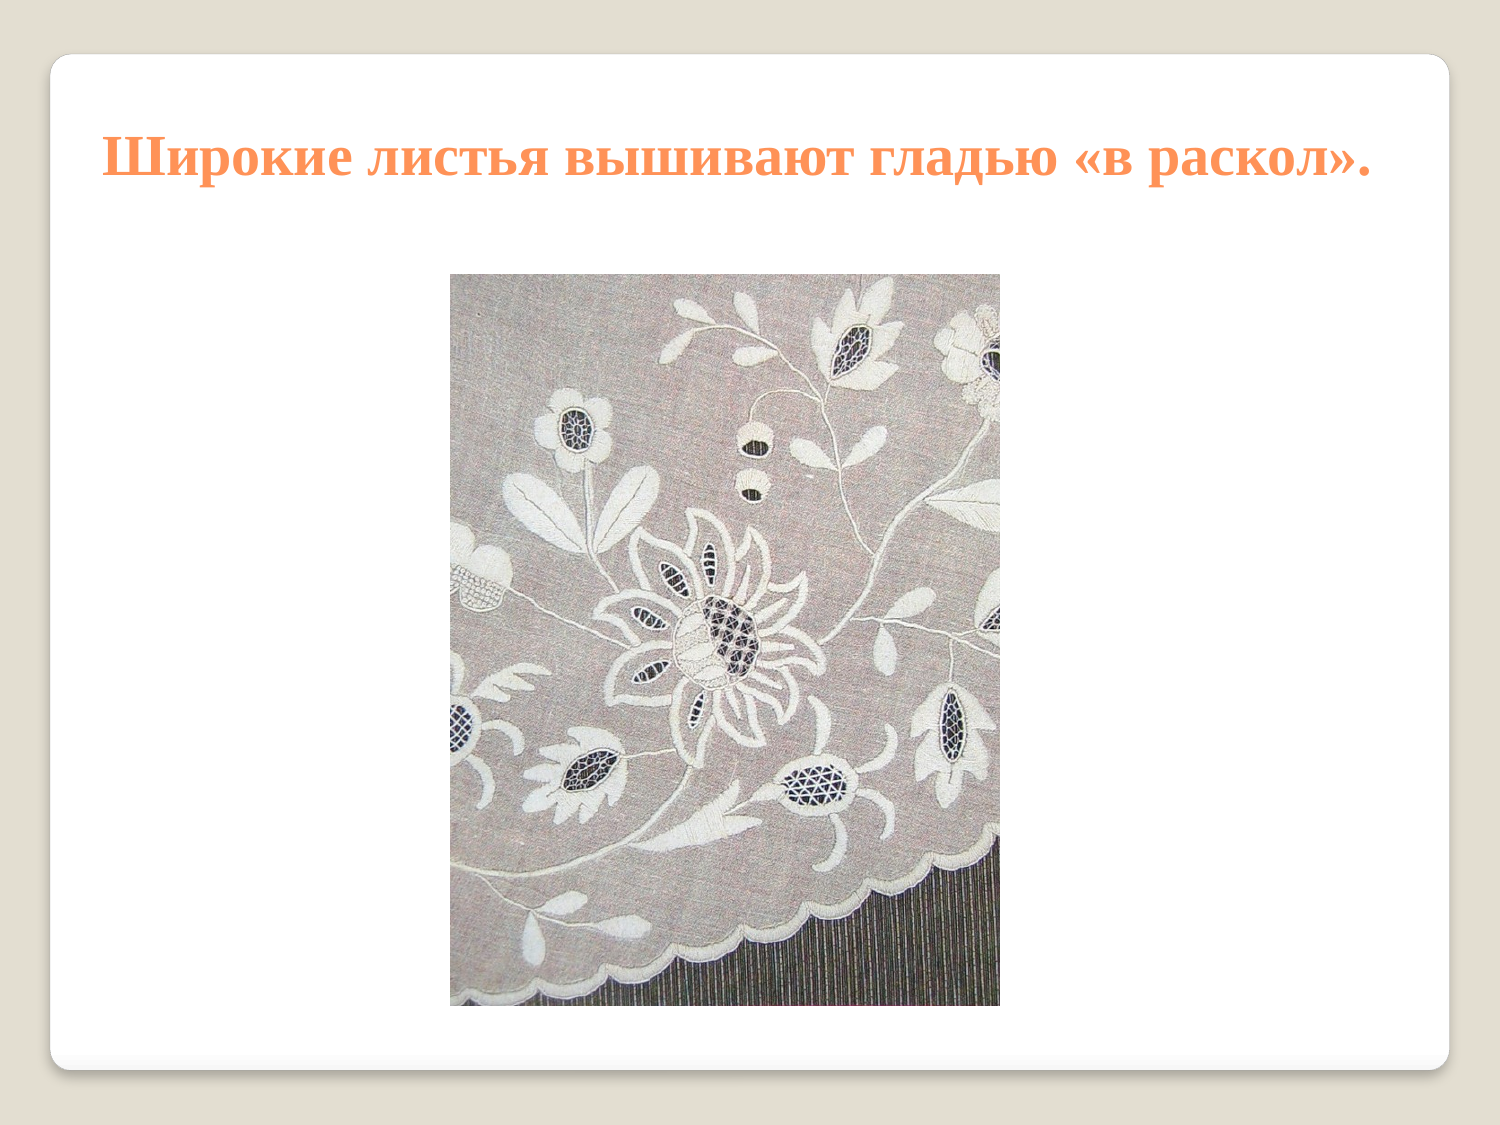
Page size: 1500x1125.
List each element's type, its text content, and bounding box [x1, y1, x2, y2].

picture [449, 274, 1001, 1007]
title Широкие листья вышивают гладью «в раскол». [87, 99, 1425, 288]
